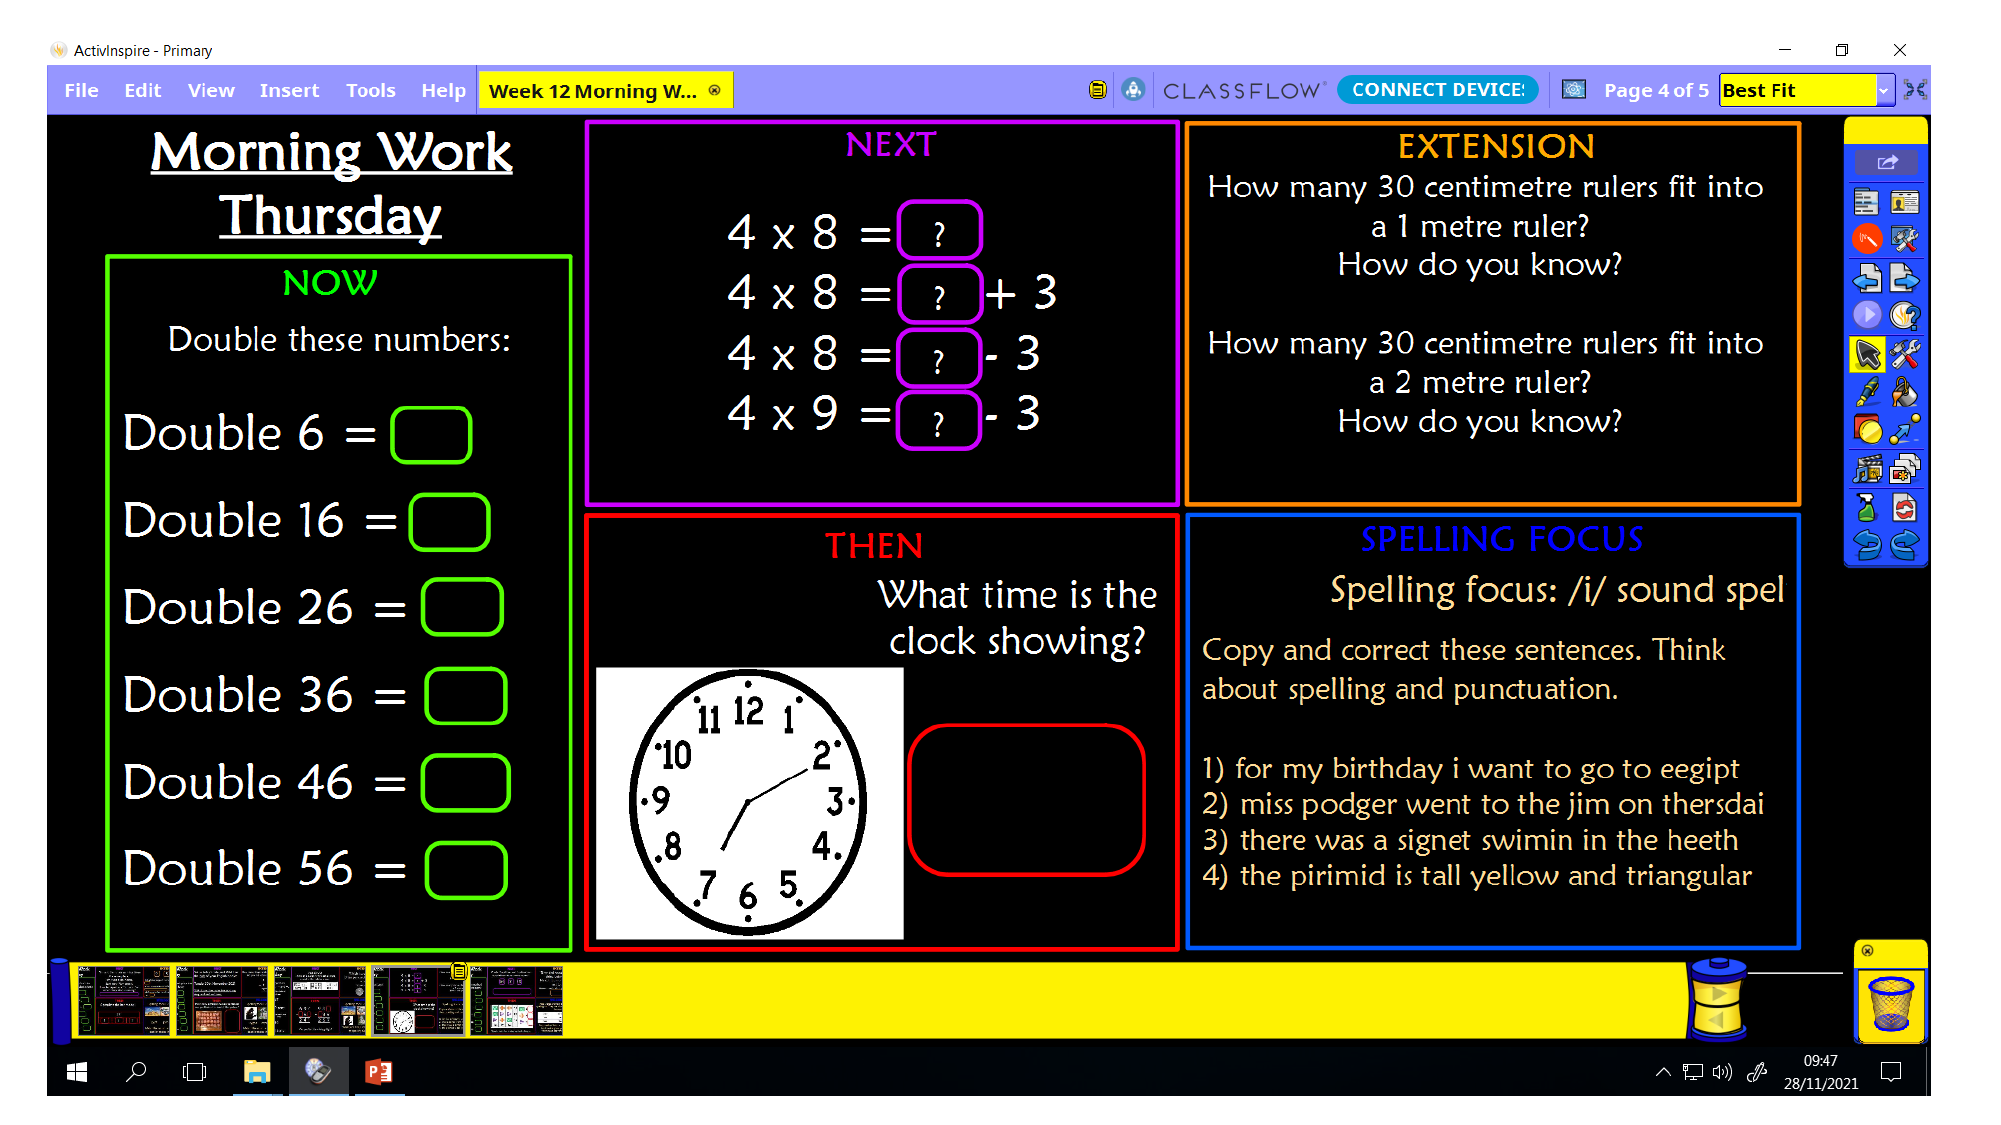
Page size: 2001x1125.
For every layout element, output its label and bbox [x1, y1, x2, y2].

picture [47, 36, 1931, 1096]
